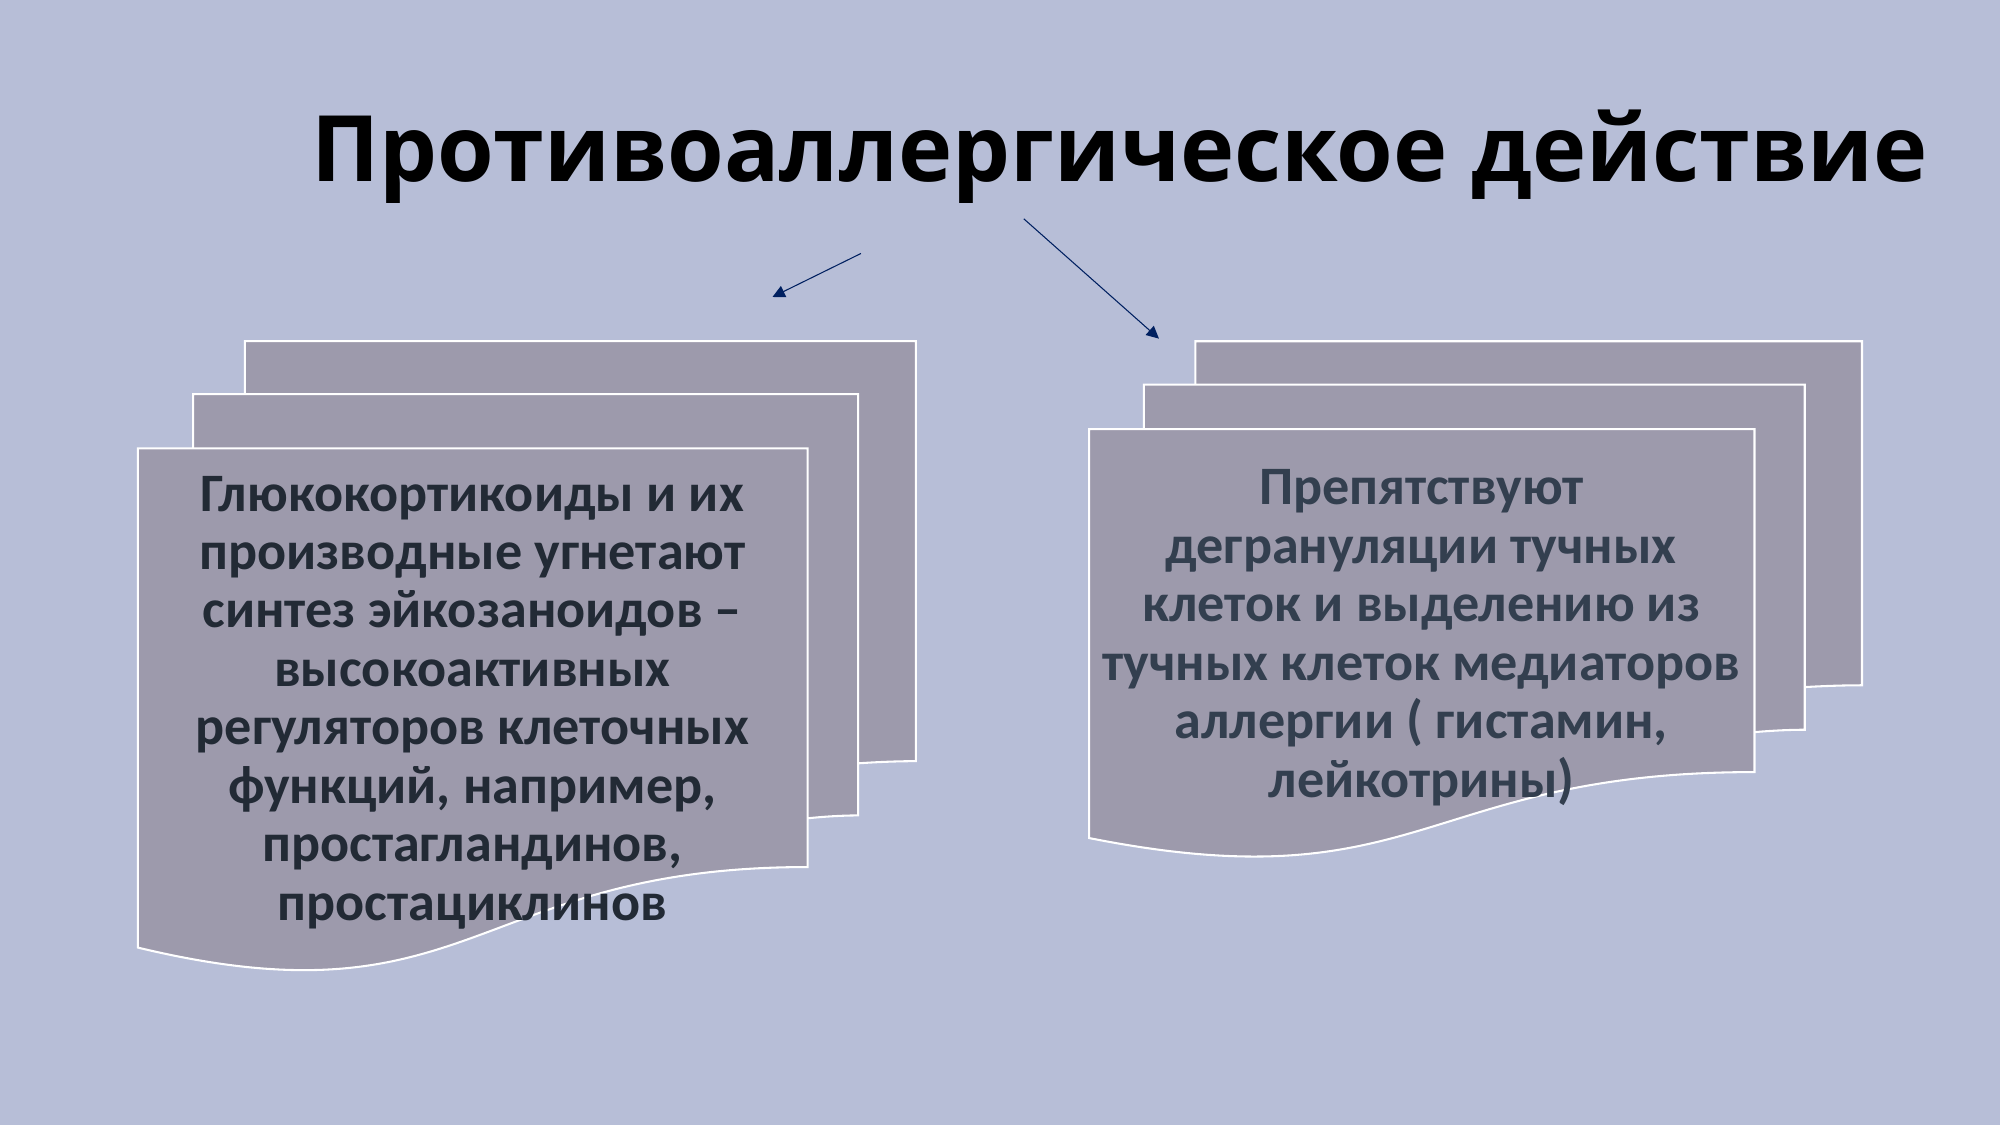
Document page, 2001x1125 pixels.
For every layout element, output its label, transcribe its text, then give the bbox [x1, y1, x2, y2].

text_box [772, 253, 861, 298]
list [137, 299, 1863, 1014]
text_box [1023, 218, 1159, 339]
title Противоаллергическое действие [296, 43, 2000, 261]
